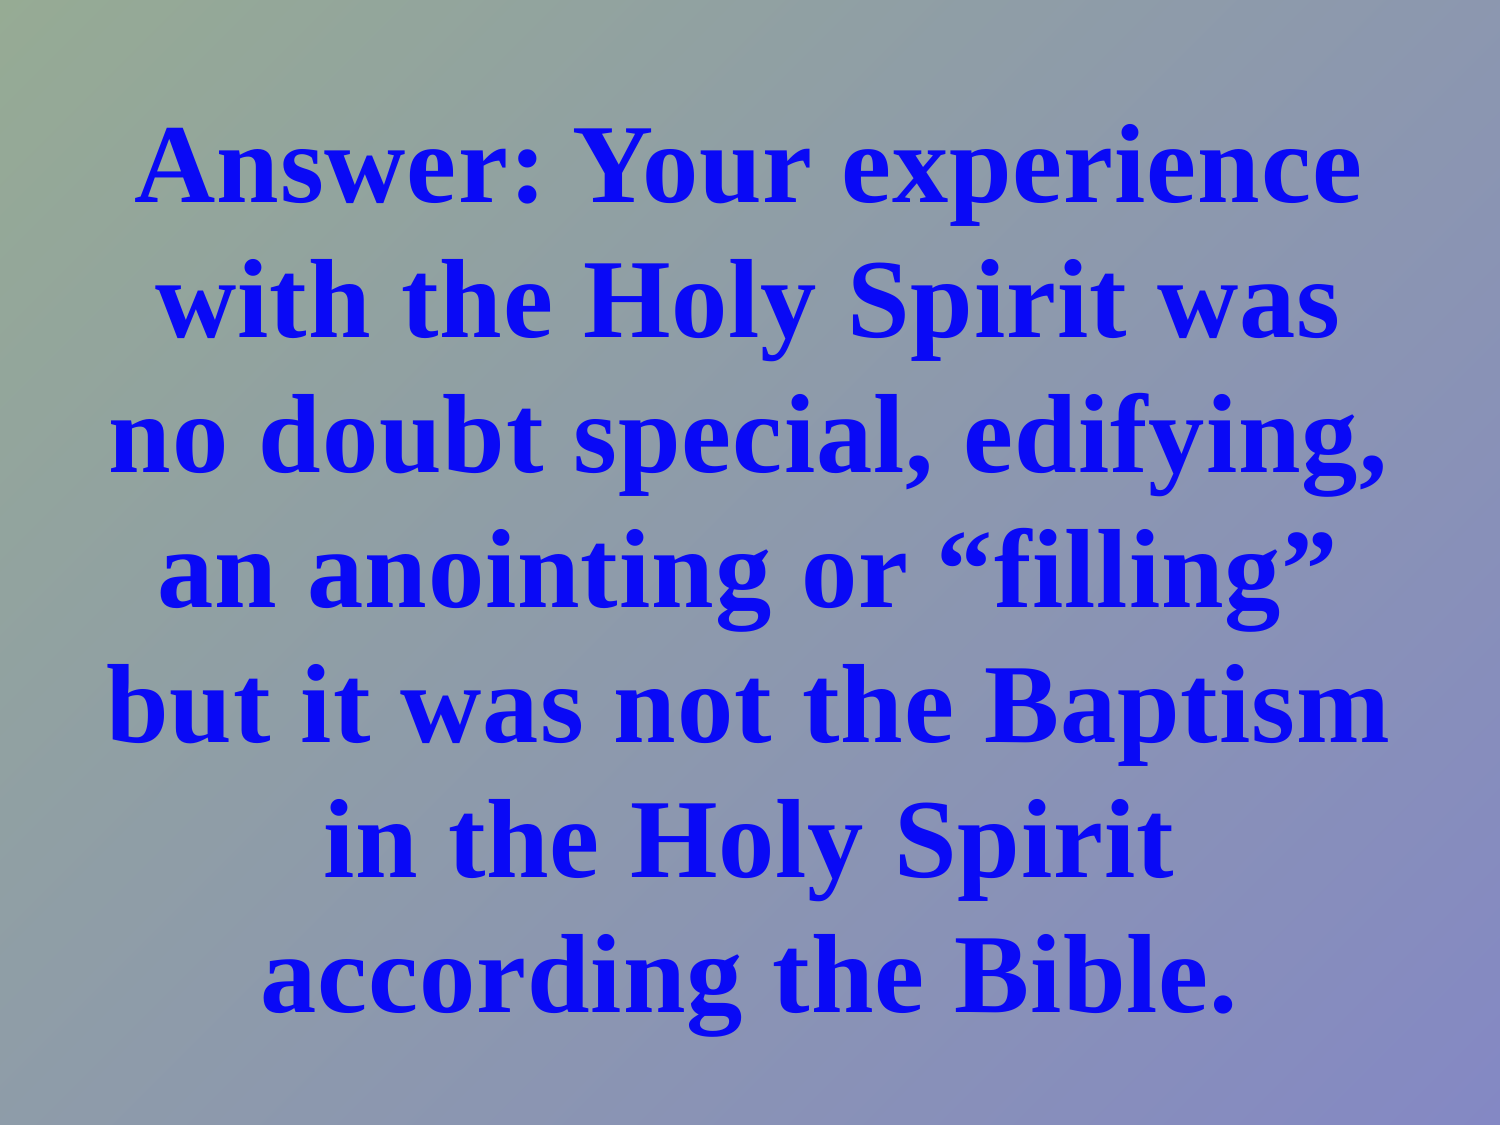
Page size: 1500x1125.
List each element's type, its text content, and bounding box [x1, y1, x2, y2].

title Answer: Your experience with the Holy Spirit was no doubt special, edifying, an anointing or “filling” but it was not the Baptism in the Holy Spirit according the Bible. [74, 99, 1426, 1026]
